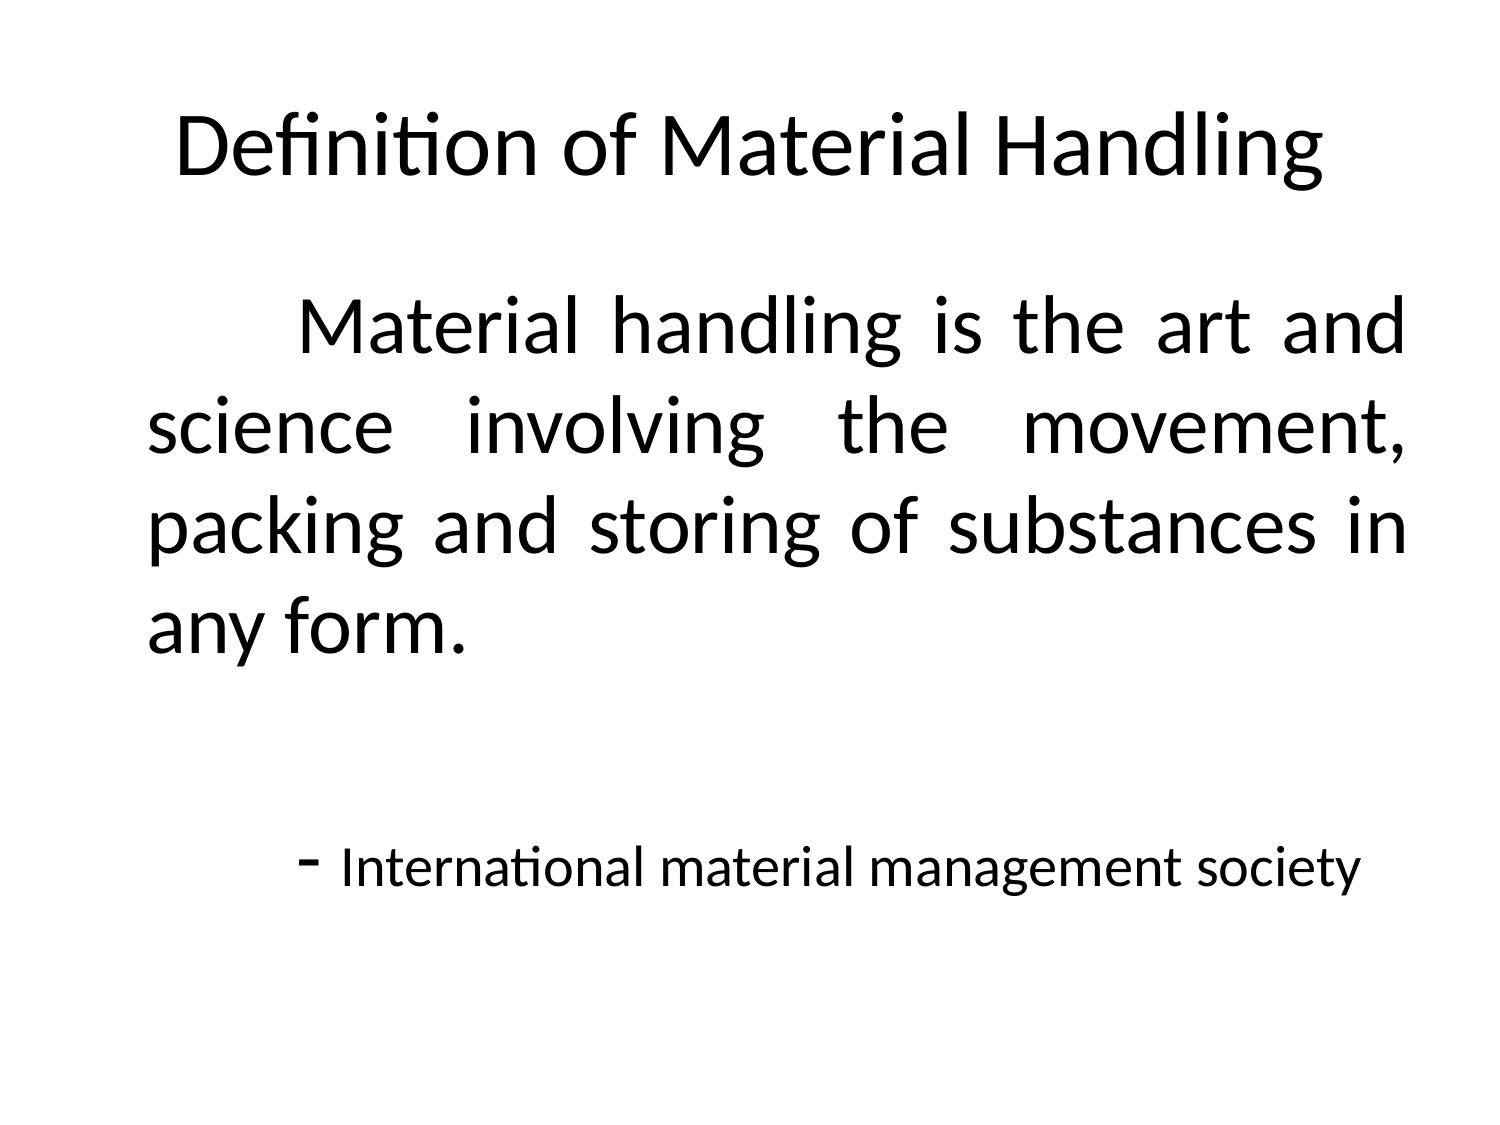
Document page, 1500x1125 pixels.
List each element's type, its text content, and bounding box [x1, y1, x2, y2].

list Material handling is the art and science involving the movement, packing and storing of substances in any form. - International material management society [75, 262, 1425, 1005]
title Definition of Material Handling [75, 45, 1425, 233]
